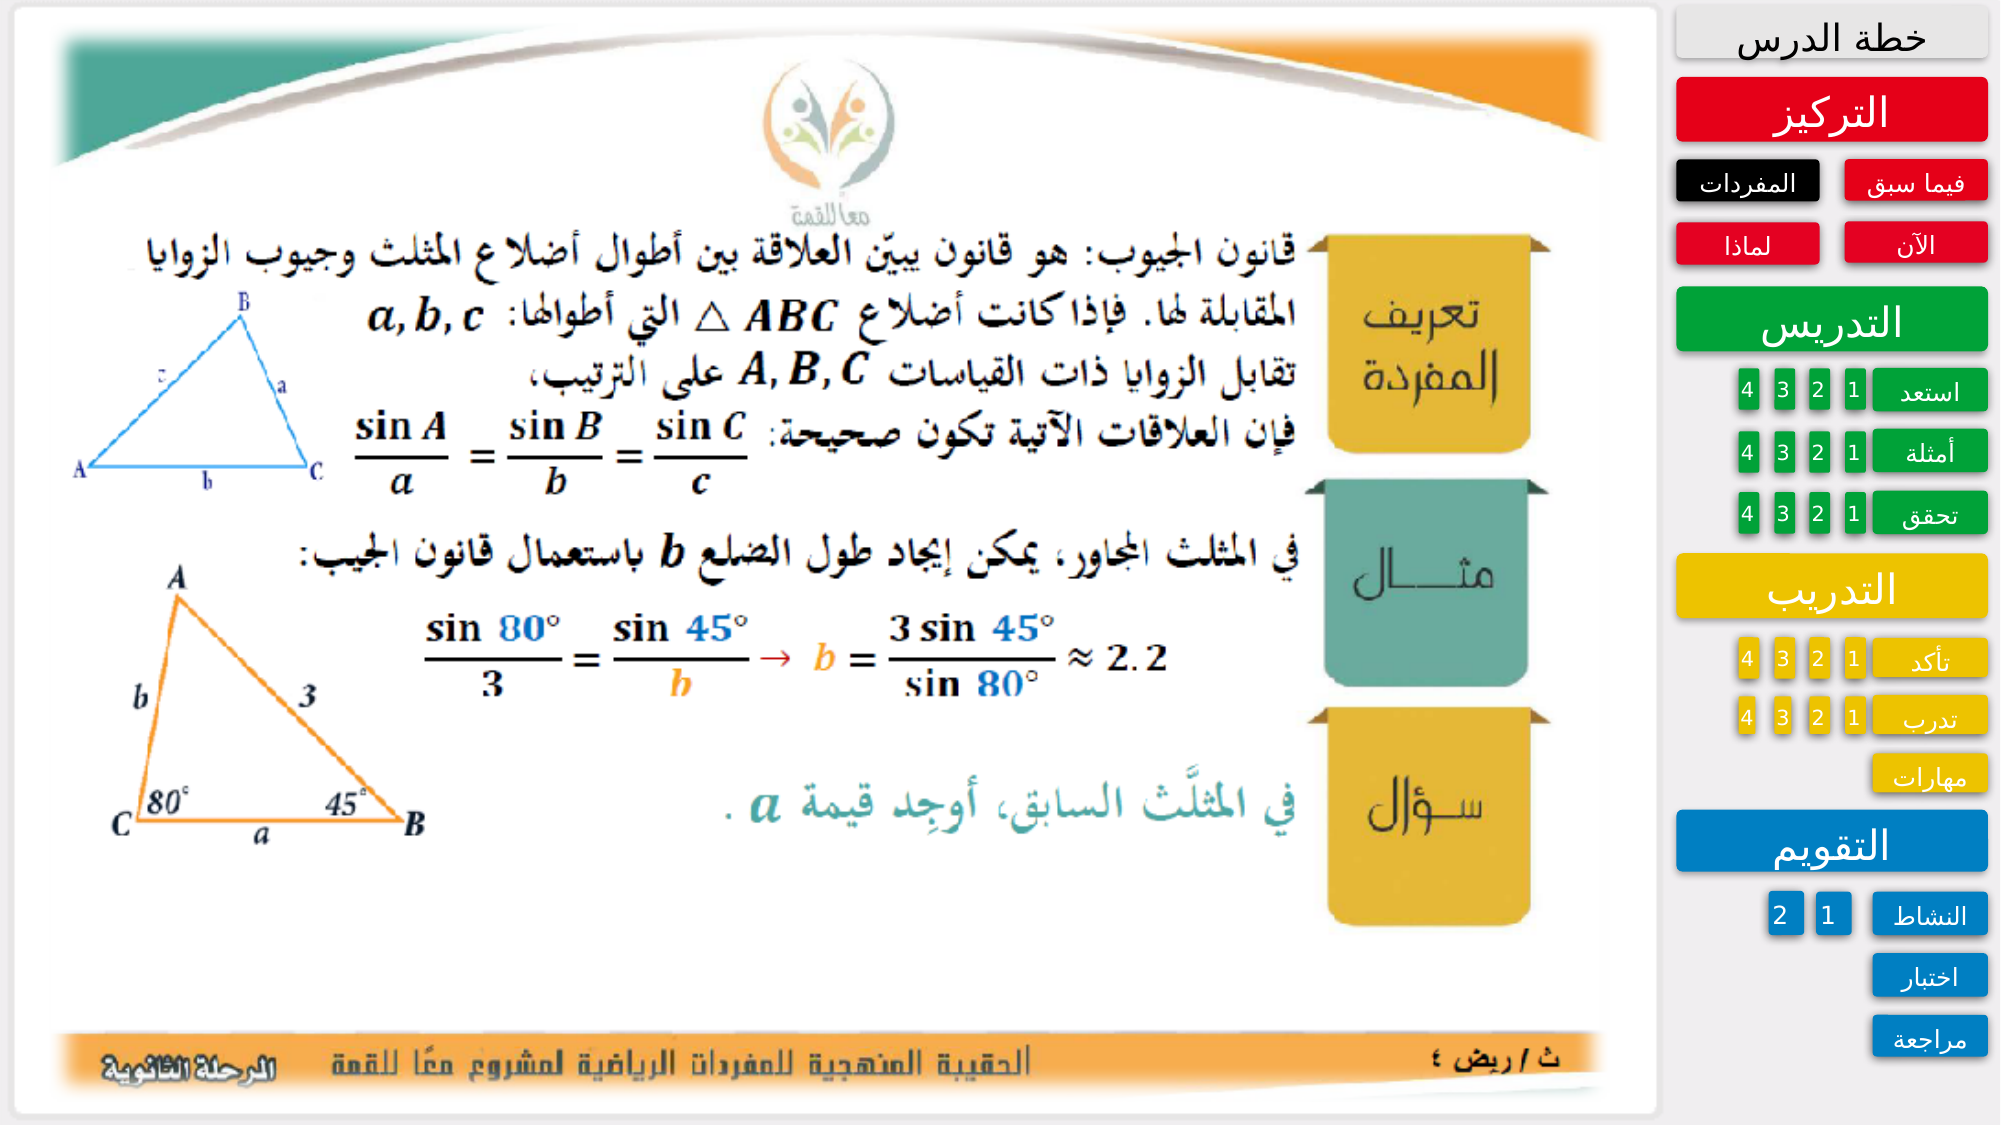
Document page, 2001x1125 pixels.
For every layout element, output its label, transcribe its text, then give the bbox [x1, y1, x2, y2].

text_box التدريب [1675, 552, 1990, 620]
text_box فيما سبق [1844, 159, 1988, 201]
text_box 1 [1845, 492, 1866, 534]
text_box التقويم [1675, 808, 1990, 873]
text_box مراجعة [1872, 1014, 1988, 1057]
text_box 3 [1774, 696, 1792, 734]
text_box تأكد [1873, 637, 1988, 678]
text_box لماذا [1676, 222, 1820, 265]
text_box 4 [1738, 368, 1760, 410]
text_box تحقق [1872, 490, 1988, 535]
text_box النشاط [1872, 891, 1988, 936]
text_box 4 [1738, 696, 1756, 734]
text_box 2 [1768, 890, 1805, 936]
text_box 4 [1738, 637, 1760, 679]
text_box خطة الدرس [1675, 4, 1990, 59]
text_box اختبار [1872, 953, 1988, 997]
text_box 2 [1809, 637, 1831, 679]
text_box 3 [1774, 368, 1796, 410]
text_box 3 [1774, 431, 1796, 473]
text_box 2 [1809, 492, 1831, 534]
text_box 1 [1845, 368, 1866, 410]
text_box 4 [1738, 431, 1760, 473]
text_box 1 [1845, 696, 1866, 734]
picture [0, 0, 2001, 1125]
text_box 3 [1774, 637, 1796, 679]
text_box 2 [1809, 368, 1831, 410]
text_box 2 [1809, 696, 1831, 734]
text_box التركيز [1675, 75, 1990, 143]
text_box التدريس [1675, 285, 1990, 353]
text_box 1 [1845, 637, 1866, 679]
text_box استعد [1873, 367, 1988, 412]
text_box أمثلة [1872, 428, 1988, 473]
text_box الآن [1844, 221, 1988, 263]
text_box 2 [1809, 431, 1831, 473]
text_box 1 [1816, 891, 1852, 936]
text_box مهارات [1872, 753, 1988, 793]
text_box 4 [1738, 492, 1760, 534]
text_box تدرب [1872, 694, 1988, 735]
text_box 3 [1774, 492, 1796, 534]
text_box 1 [1845, 431, 1866, 473]
text_box المفردات [1676, 159, 1820, 202]
